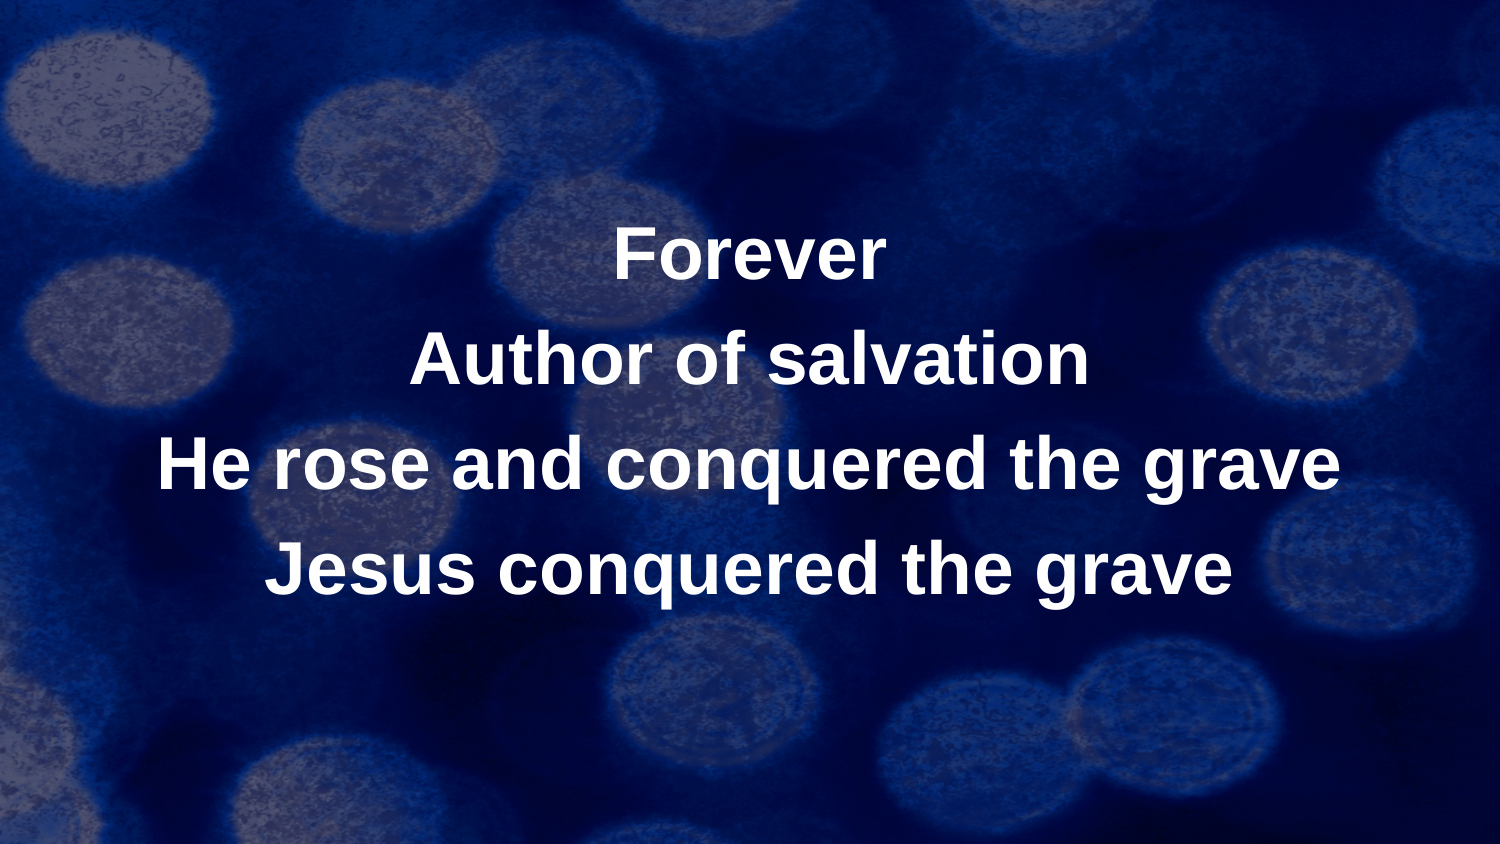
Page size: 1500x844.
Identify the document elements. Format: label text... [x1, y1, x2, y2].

list Forever Author of salvation He rose and conquered the grave Jesus conquered the grave [75, 196, 1425, 754]
picture [0, 0, 1500, 844]
